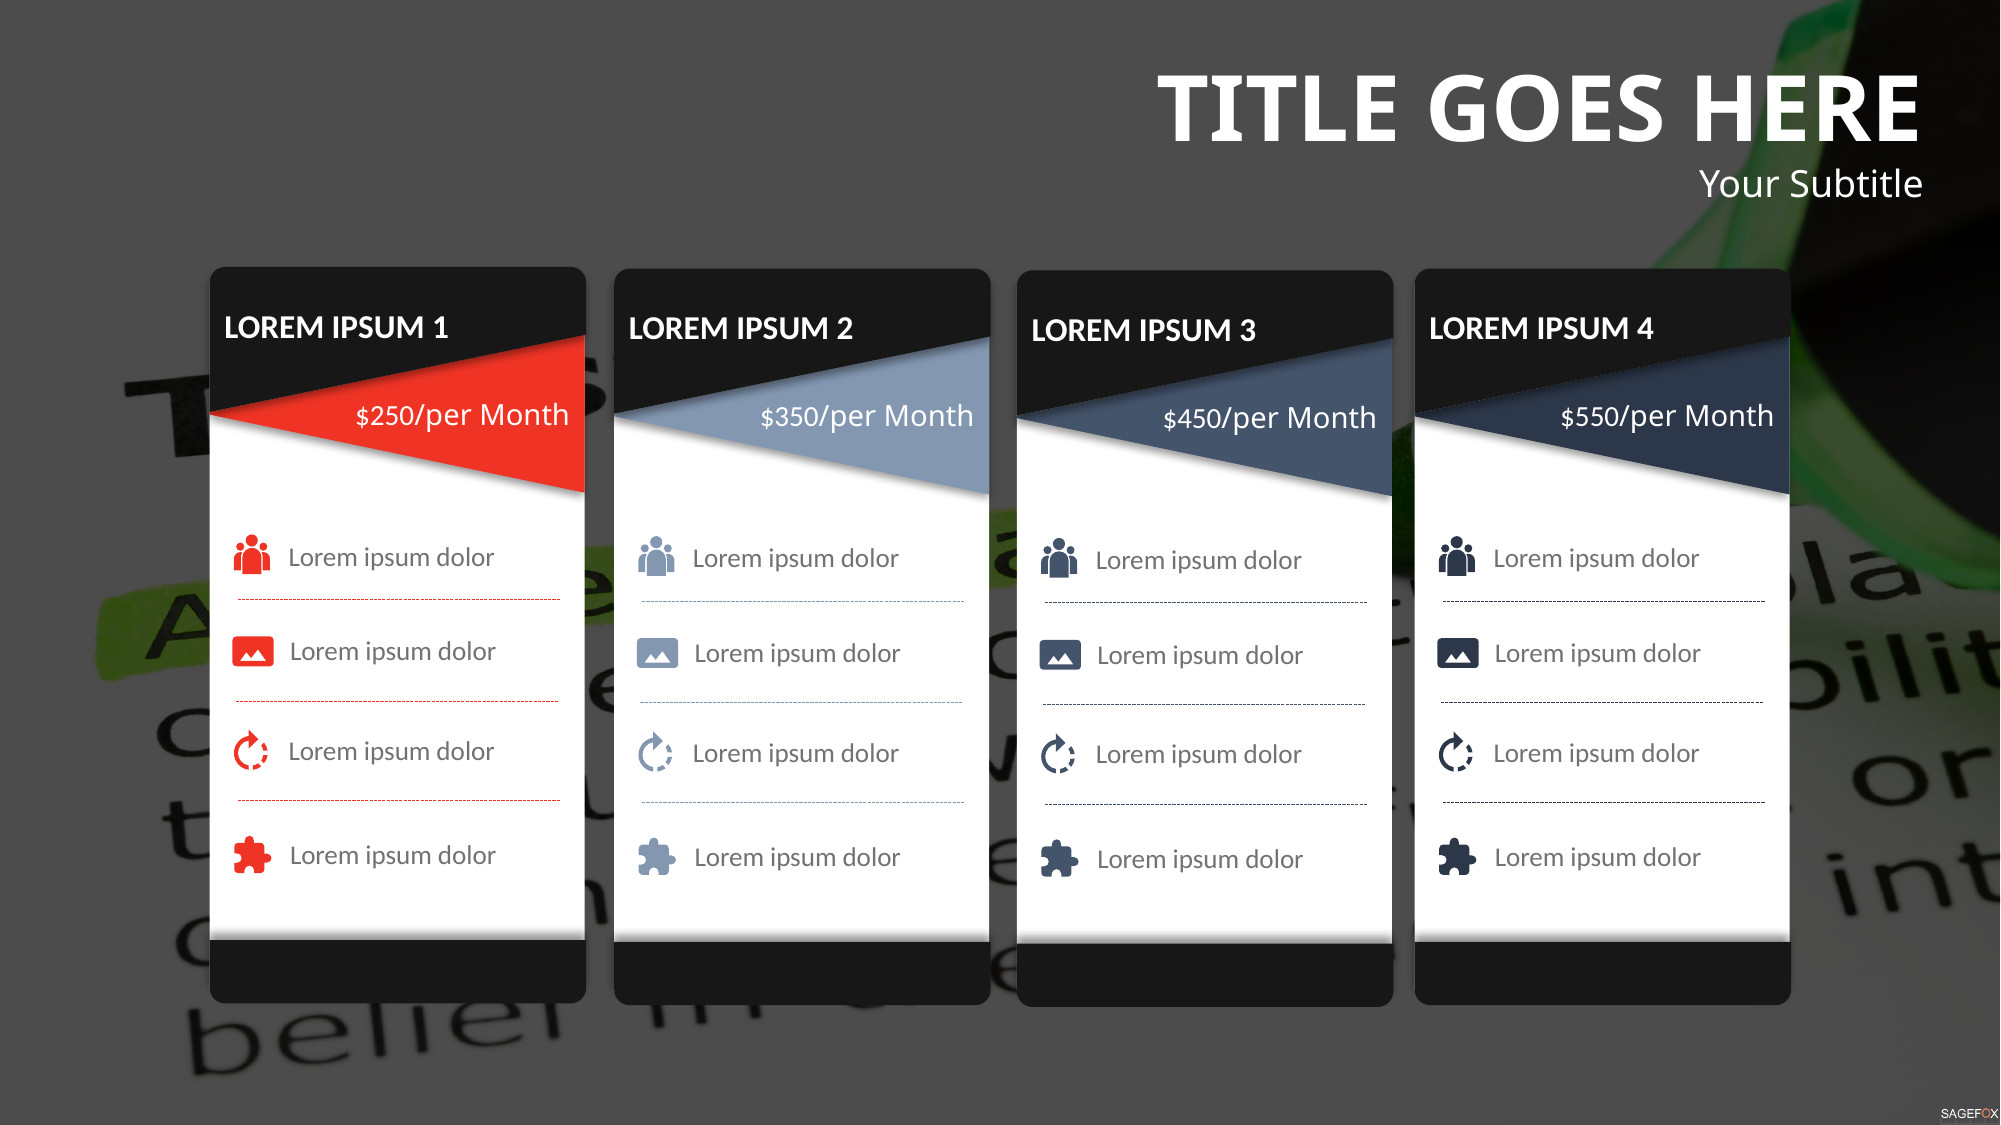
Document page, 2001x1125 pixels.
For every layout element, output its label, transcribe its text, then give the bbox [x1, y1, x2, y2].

text_box $350/per Month [728, 414, 990, 440]
text_box [638, 731, 663, 772]
text_box [225, 412, 586, 494]
text_box Lorem ipsum dolor [679, 832, 991, 880]
text_box [1041, 733, 1066, 774]
text_box [1438, 731, 1464, 772]
text_box TITLE GOES HERE Your Subtitle [1035, 42, 1939, 212]
text_box Lorem ipsum dolor [275, 830, 587, 878]
text_box [638, 837, 676, 875]
text_box Lorem ipsum dolor [678, 533, 990, 581]
text_box Lorem ipsum dolor [273, 725, 585, 773]
text_box [613, 428, 991, 930]
text_box [1466, 756, 1473, 766]
text_box Lorem ipsum dolor [275, 626, 587, 674]
text_box [1041, 537, 1078, 578]
text_box [1041, 839, 1079, 877]
text_box [261, 755, 268, 764]
text_box $550/per Month [1528, 414, 1790, 440]
text_box Lorem ipsum dolor [1082, 629, 1394, 677]
text_box $450/per Month [1131, 416, 1392, 442]
text_box Lorem ipsum dolor [273, 531, 585, 579]
text_box [665, 756, 673, 766]
text_box [1015, 429, 1393, 932]
text_box Lorem ipsum dolor [1480, 627, 1792, 676]
text_box Lorem ipsum dolor [1478, 533, 1790, 581]
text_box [1016, 270, 1394, 416]
text_box [1037, 416, 1393, 498]
text_box [1413, 428, 1791, 931]
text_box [614, 268, 991, 414]
text_box [638, 536, 675, 576]
text_box [1437, 638, 1479, 668]
text_box Lorem ipsum dolor [1082, 834, 1394, 882]
text_box Lorem ipsum dolor [678, 727, 990, 775]
text_box [1438, 536, 1475, 576]
text_box [208, 427, 586, 929]
text_box [665, 744, 673, 753]
text_box Lorem ipsum dolor [679, 627, 991, 676]
text_box [657, 765, 666, 772]
text_box [1060, 766, 1069, 774]
text_box Lorem ipsum dolor [1081, 535, 1392, 583]
text_box [1457, 765, 1467, 772]
text_box [613, 940, 992, 1007]
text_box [209, 266, 587, 412]
text_box $250/per Month [323, 412, 585, 439]
text_box [1413, 940, 1793, 1007]
text_box [252, 763, 262, 770]
text_box [634, 414, 991, 496]
text_box [1039, 639, 1081, 670]
text_box [234, 835, 272, 874]
text_box [232, 636, 274, 667]
text_box Lorem ipsum dolor [1480, 832, 1792, 880]
text_box [1068, 746, 1075, 755]
text_box Lorem ipsum dolor [1081, 729, 1392, 777]
text_box [1068, 758, 1075, 767]
picture [0, 0, 2001, 1125]
text_box [1015, 942, 1395, 1008]
text_box [1439, 837, 1477, 875]
text_box [208, 939, 588, 1005]
text_box [261, 742, 268, 751]
text_box [636, 638, 679, 668]
text_box [1466, 744, 1473, 753]
text_box [233, 729, 259, 770]
text_box [1435, 414, 1791, 496]
text_box Lorem ipsum dolor [1478, 727, 1790, 775]
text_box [1414, 268, 1792, 414]
text_box [233, 534, 270, 575]
